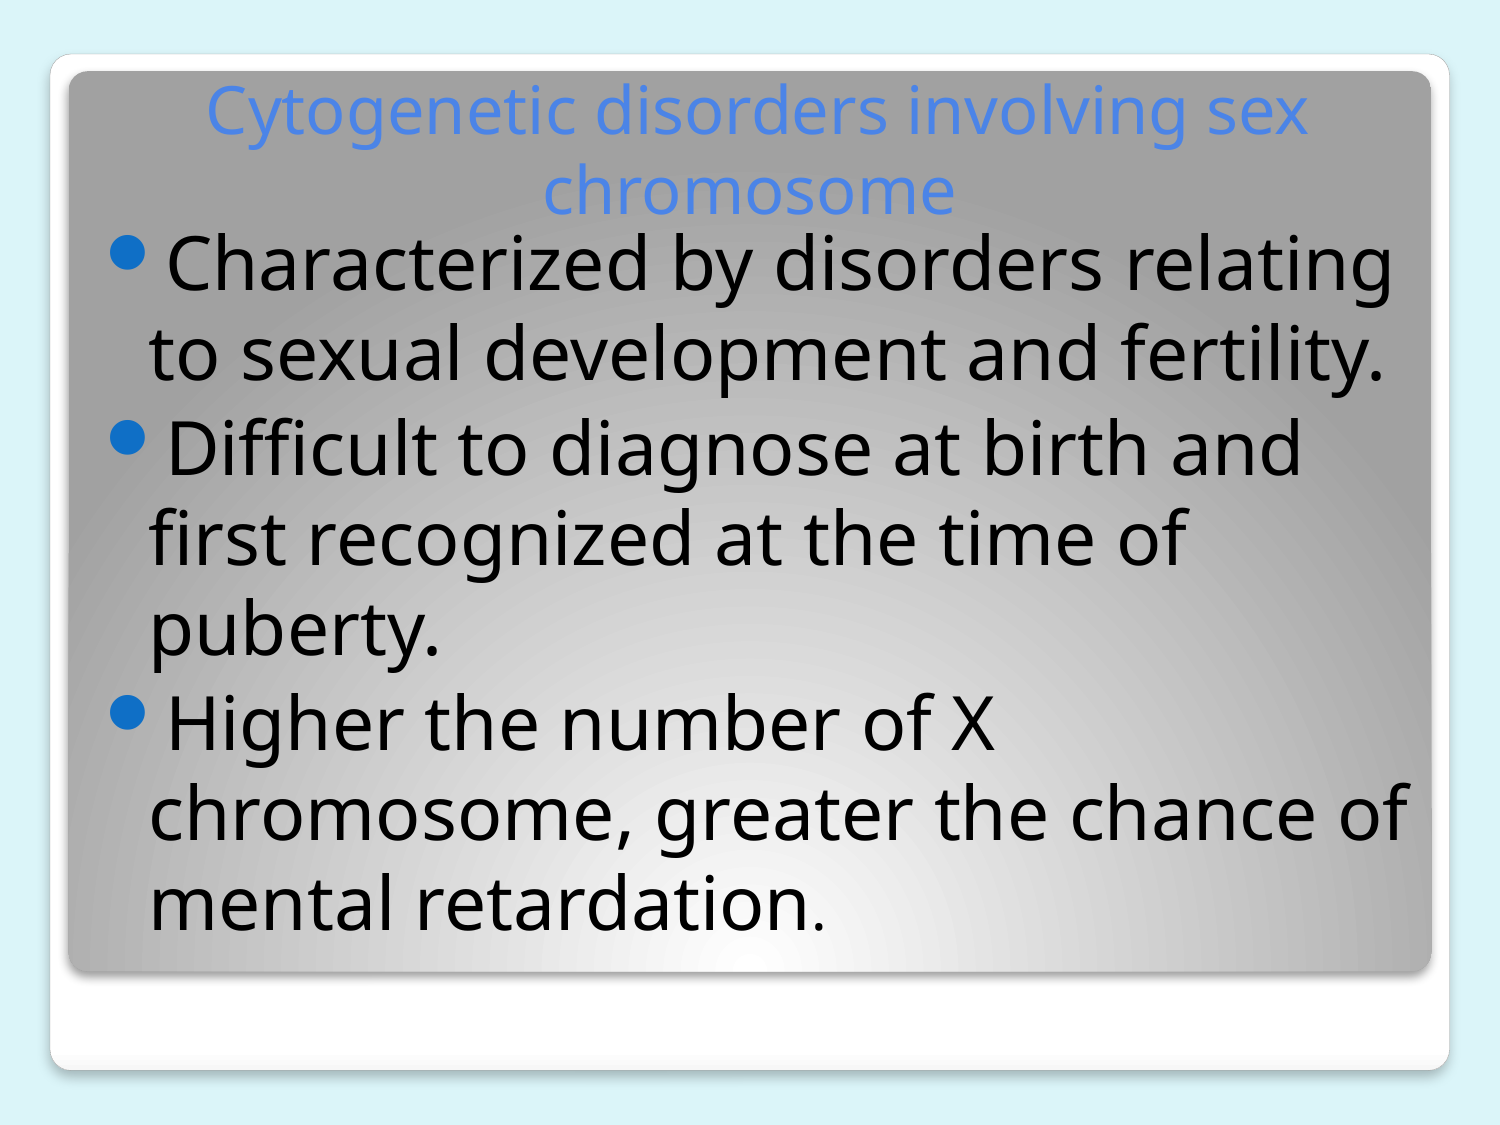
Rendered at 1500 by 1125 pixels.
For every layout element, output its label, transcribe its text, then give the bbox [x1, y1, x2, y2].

list Characterized by disorders relating to sexual development and fertility. Difficult to diagnose at birth and first recognized at the time of puberty. Higher the number of X chromosome, greater the chance of mental retardation. [75, 200, 1438, 1088]
title Cytogenetic disorders involving sex chromosome [87, 62, 1430, 200]
